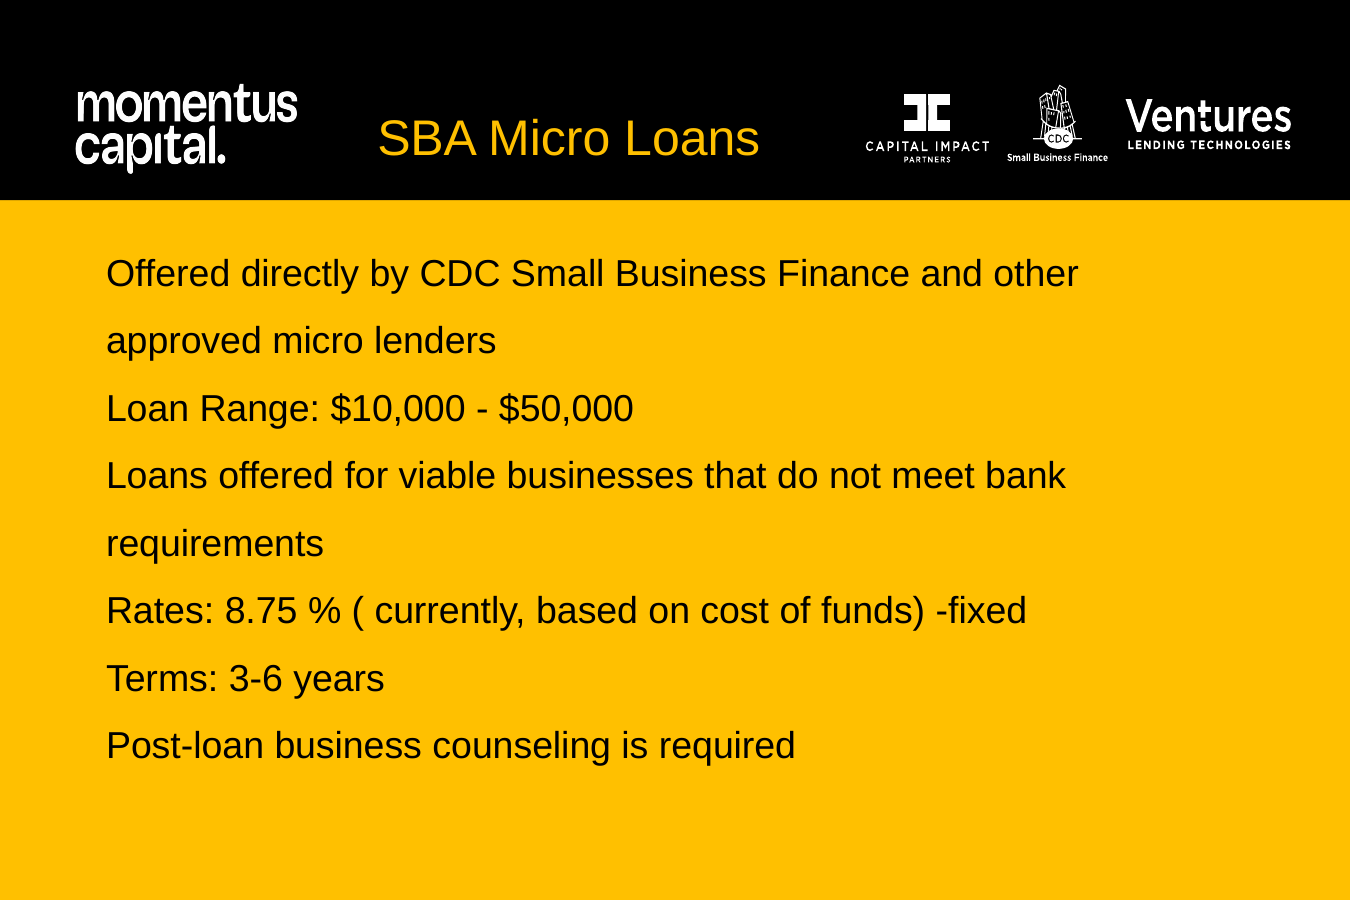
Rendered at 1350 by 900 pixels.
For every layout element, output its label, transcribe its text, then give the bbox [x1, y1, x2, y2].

list Offered directly by CDC Small Business Finance and other approved micro lenders Loan Range: $10,000 - $50,000 Loans offered for viable businesses that do not meet bank requirements Rates: 8.75 % ( currently, based on cost of funds) -fixed Terms: 3-6 years Post-loan business counseling is required [18, 219, 1120, 883]
title SBA Micro Loans [0, 70, 1177, 200]
